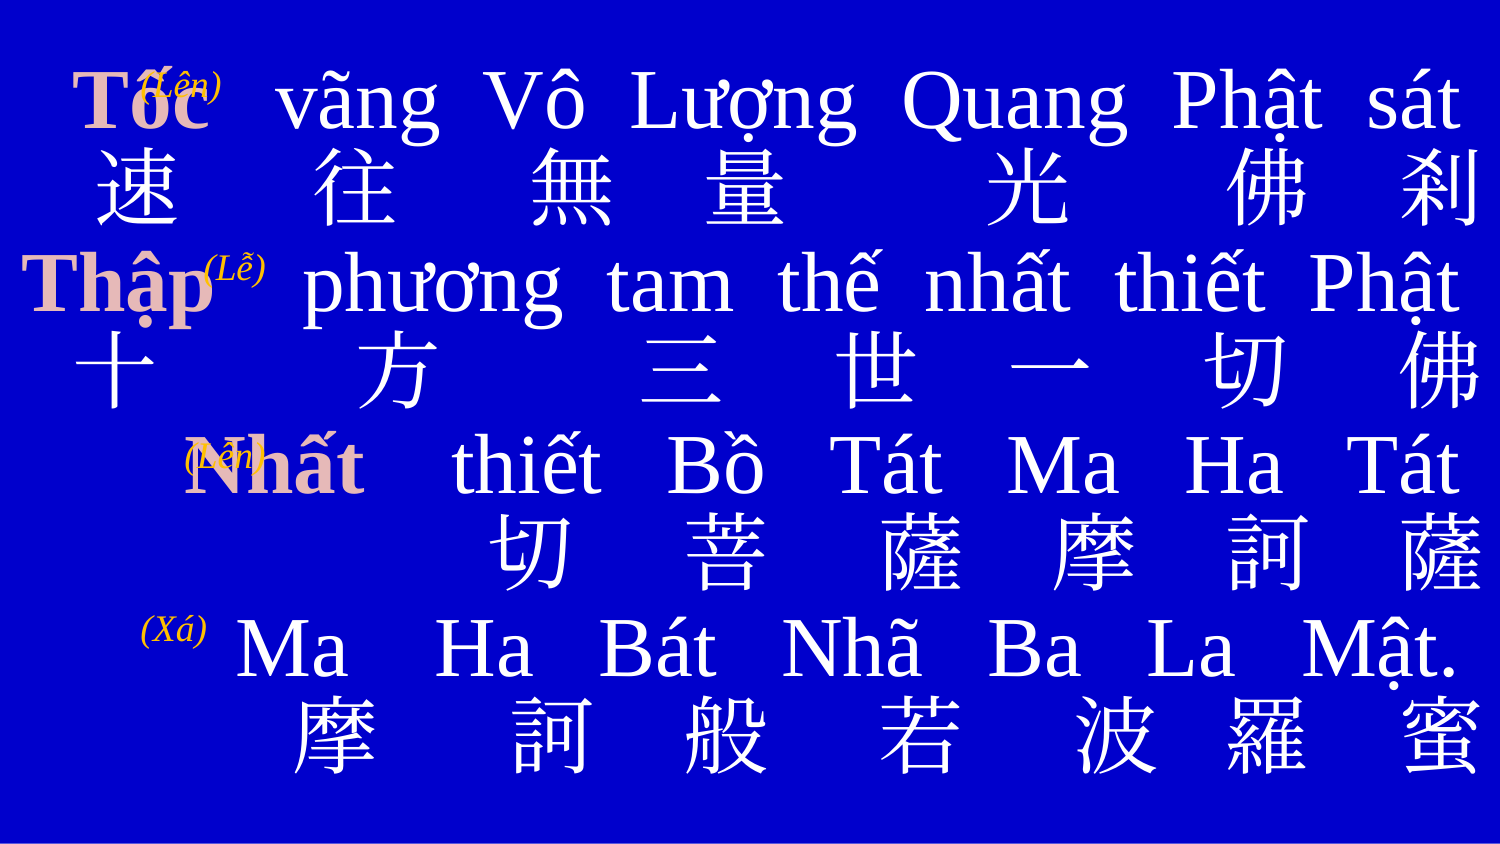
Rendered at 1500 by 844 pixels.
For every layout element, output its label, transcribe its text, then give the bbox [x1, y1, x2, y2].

list Tốc vãng Vô Lượng Quang Phật sát 速 往 無 量 光 佛 剎 Thập phương tam thế nhất thiết Phật 十 方 三 世 一 切 佛 Nhất thiết Bồ Tát Ma Ha Tát 切 菩 薩 摩 訶 薩 Ma Ha Bát Nhã Ba La Mật. 摩 訶 般 若 波 羅 蜜 [0, 0, 1500, 844]
text_box (Xá) [125, 596, 223, 657]
text_box (Lên) [169, 423, 281, 484]
text_box (Lễ) [188, 235, 281, 296]
text_box (Lên) [125, 53, 237, 113]
